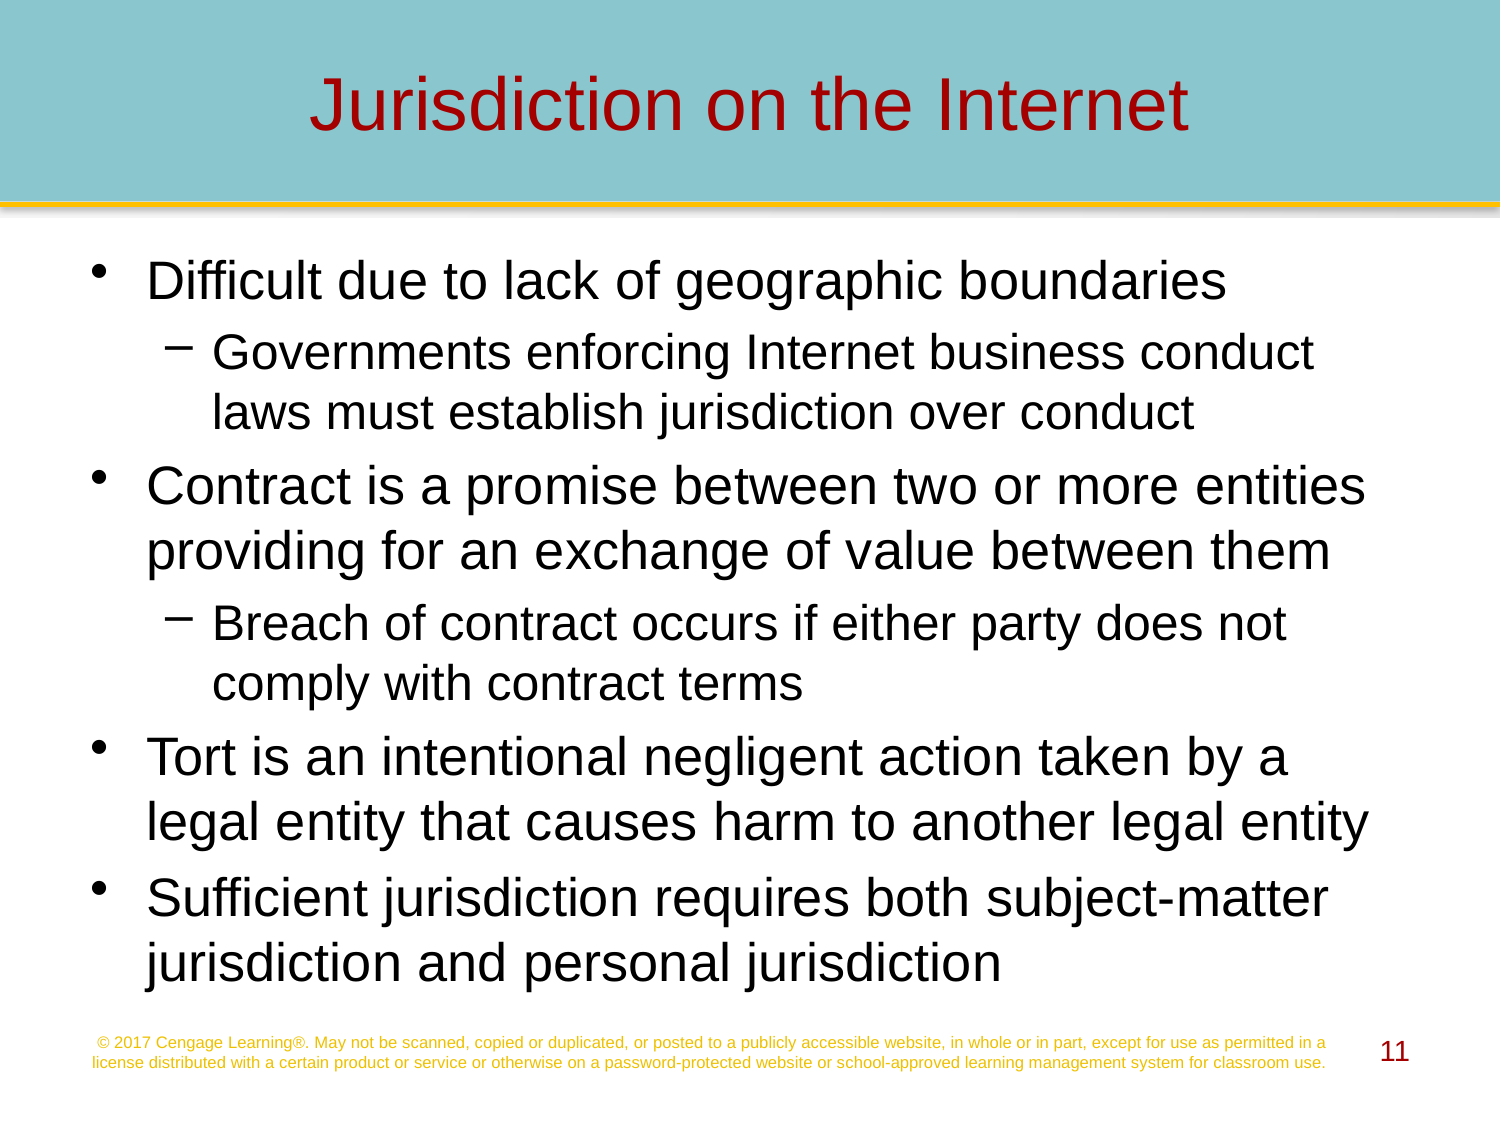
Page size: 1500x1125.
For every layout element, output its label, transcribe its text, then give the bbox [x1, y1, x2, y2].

title Jurisdiction on the Internet [0, 0, 1500, 202]
list Difficult due to lack of geographic boundaries Governments enforcing Internet business conduct laws must establish jurisdiction over conduct Contract is a promise between two or more entities providing for an exchange of value between them Breach of contract occurs if either party does not comply with contract terms Tort is an intentional negligent action taken by a legal entity that causes harm to another legal entity Sufficient jurisdiction requires both subject-matter jurisdiction and personal jurisdiction [75, 237, 1425, 1005]
footer © 2017 Cengage Learning®. May not be scanned, copied or duplicated, or posted to a publicly accessible website, in whole or in part, except for use as permitted in a license distributed with a certain product or service or otherwise on a password-protected website or school-approved learning management system for classroom use. [62, 1024, 1074, 1103]
slide_number 11 [1074, 1024, 1426, 1103]
